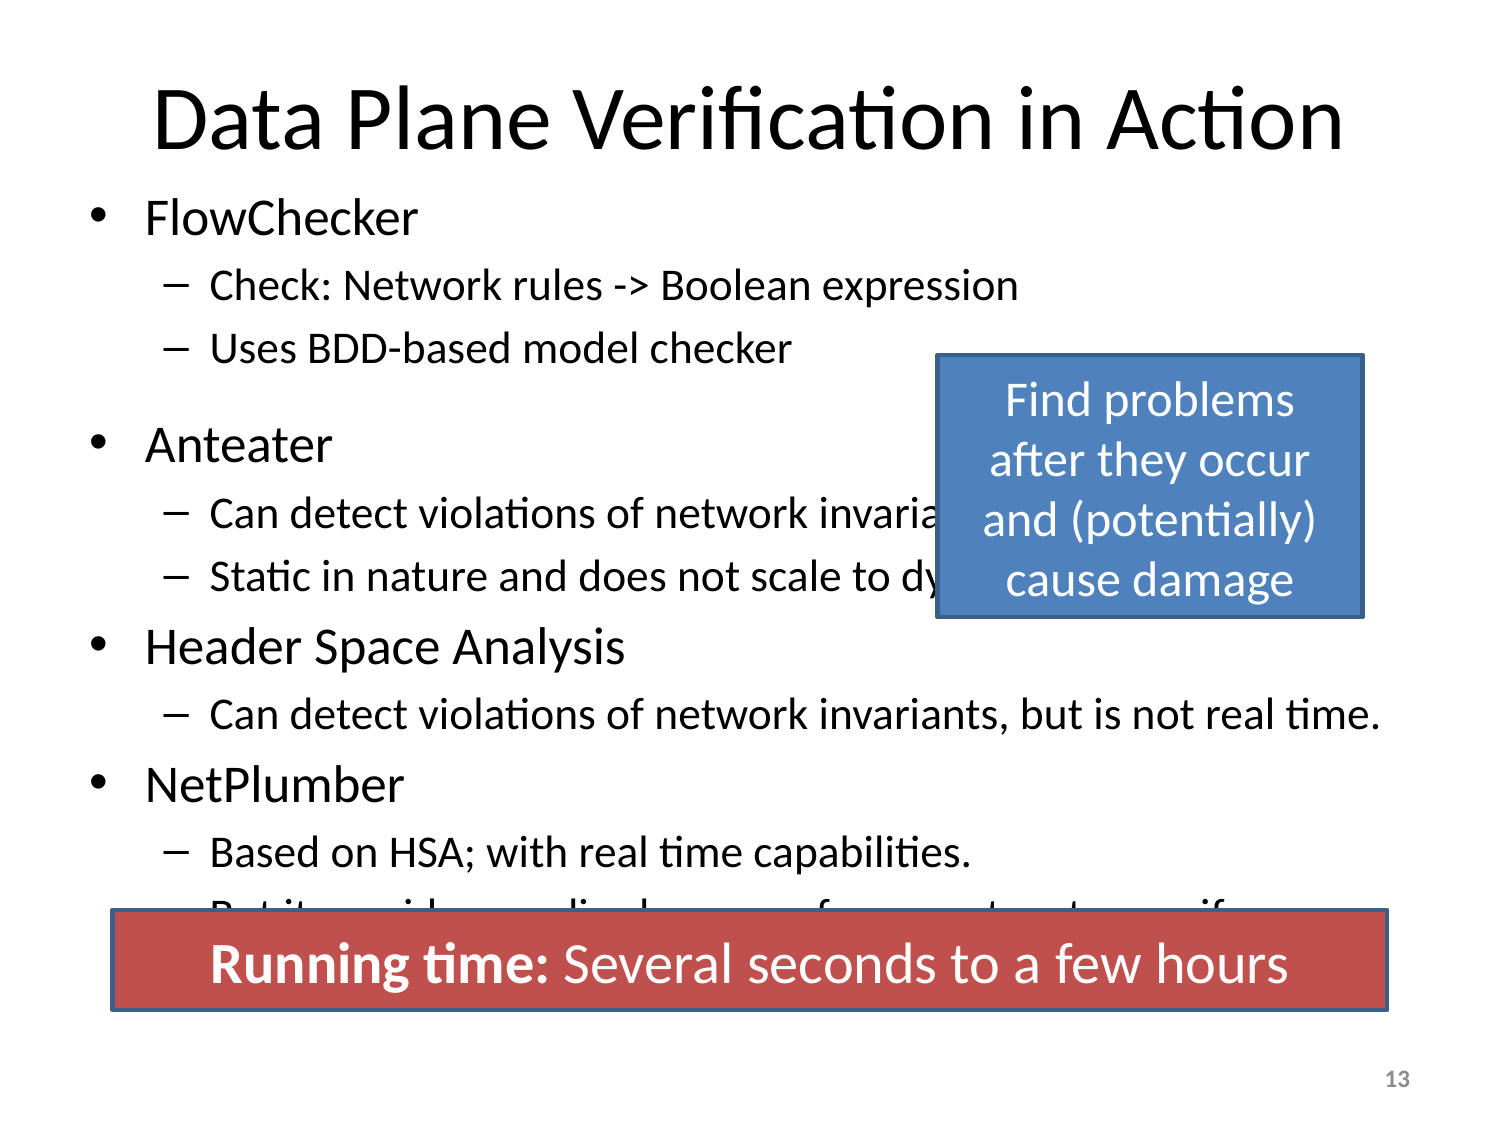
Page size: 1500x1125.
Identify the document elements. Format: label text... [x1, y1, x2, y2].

text_box Find problems after they occur and (potentially) cause damage [935, 353, 1365, 619]
text_box Data Plane Verification in Action [74, 50, 1425, 174]
text_box FlowChecker Check: Network rules -> Boolean expression Uses BDD-based model checker Anteater Can detect violations of network invariants. Static in nature and does not scale to dynamic. Header Space Analysis Can detect violations of network invariants, but is not real time. NetPlumber Based on HSA; with real time capabilities. But it provides a policy language for operators to specify network policy. [74, 174, 1425, 1010]
text_box Running time: Several seconds to a few hours [110, 908, 1389, 1012]
slide_number 13 [1074, 1047, 1425, 1108]
